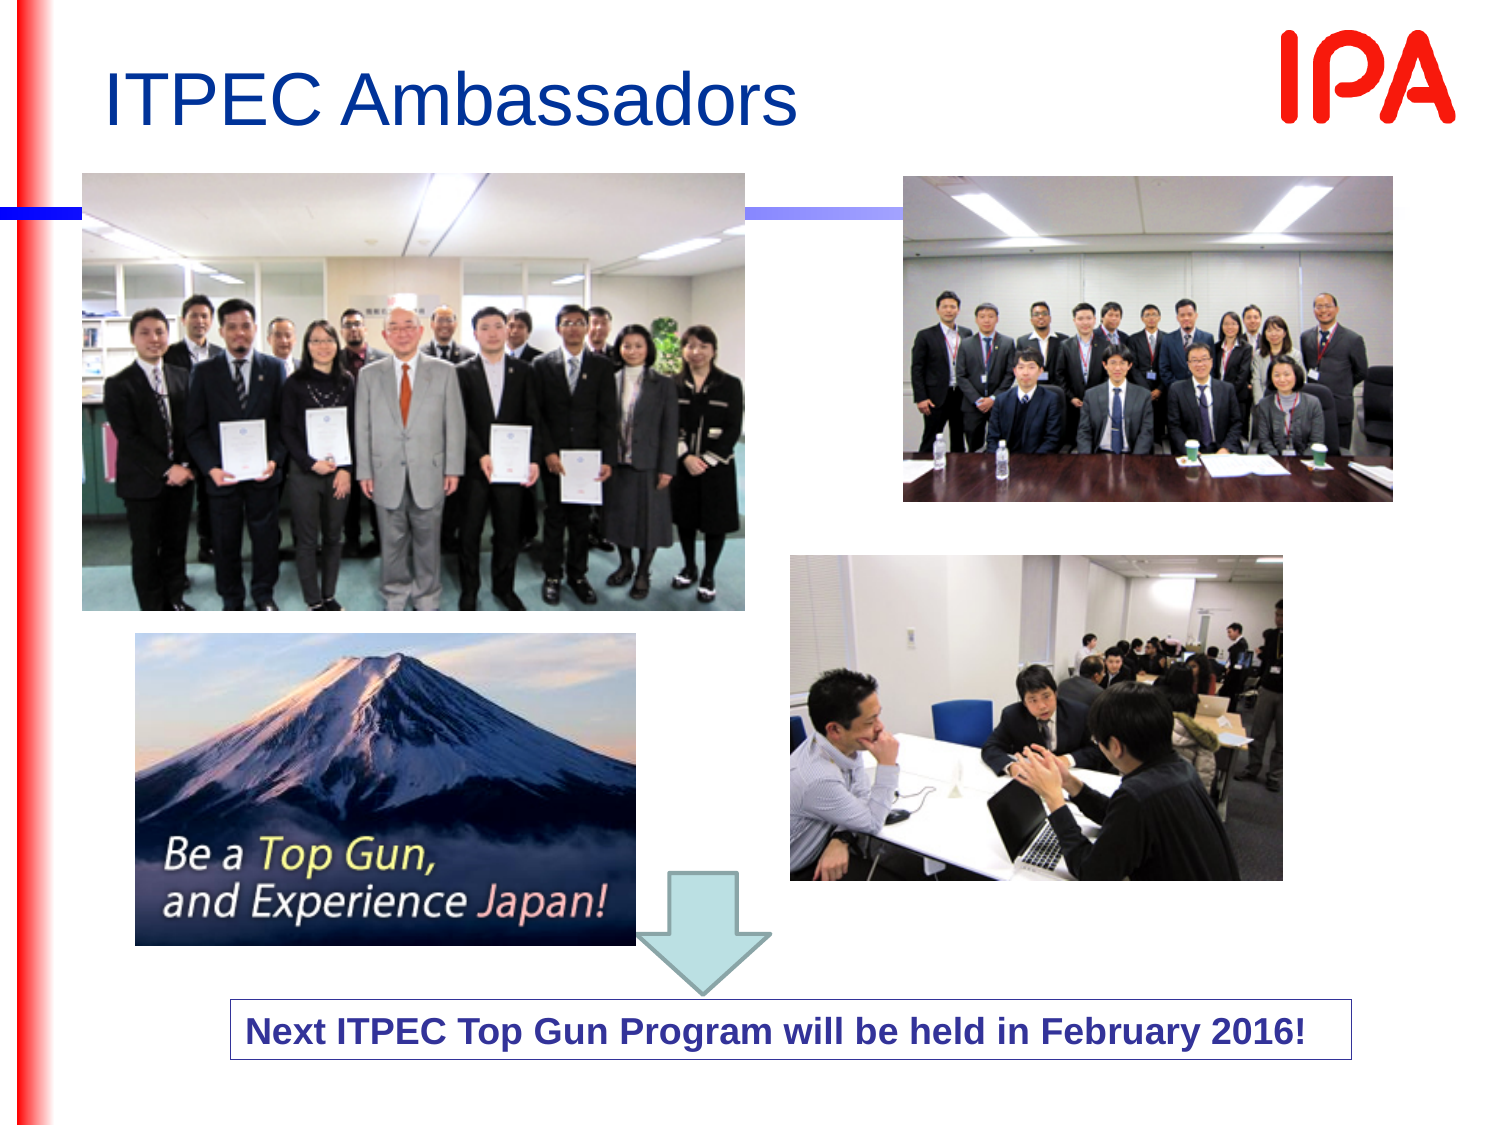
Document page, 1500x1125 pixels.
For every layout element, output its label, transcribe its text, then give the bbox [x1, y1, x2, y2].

picture [1281, 30, 1456, 124]
text_box [640, 870, 773, 997]
table_header 1 [777, 208, 782, 220]
picture [903, 176, 1393, 503]
title ITPEC Ambassadors [88, 42, 1258, 149]
picture [82, 172, 745, 611]
text_box Next ITPEC Top Gun Program will be held in February 2016! [230, 999, 1352, 1060]
picture [135, 633, 636, 947]
picture [790, 555, 1284, 881]
